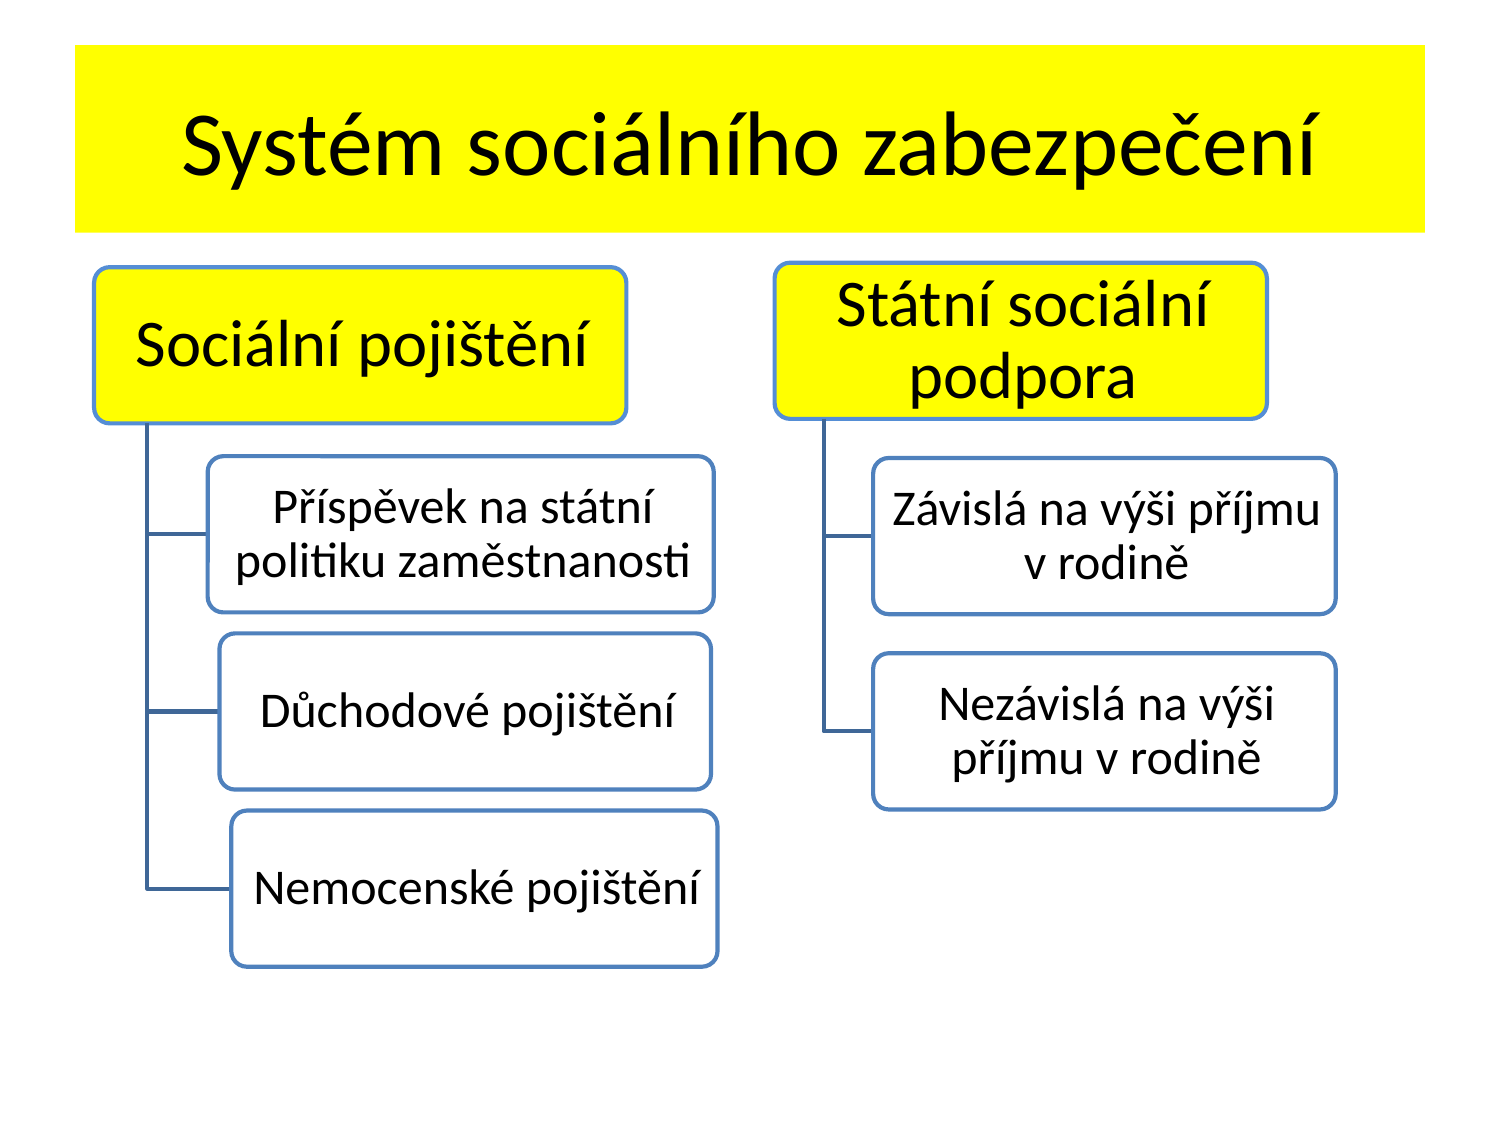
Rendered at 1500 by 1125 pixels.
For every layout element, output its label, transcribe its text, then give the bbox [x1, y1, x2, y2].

title Systém sociálního zabezpečení [75, 45, 1425, 233]
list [74, 262, 1426, 1006]
